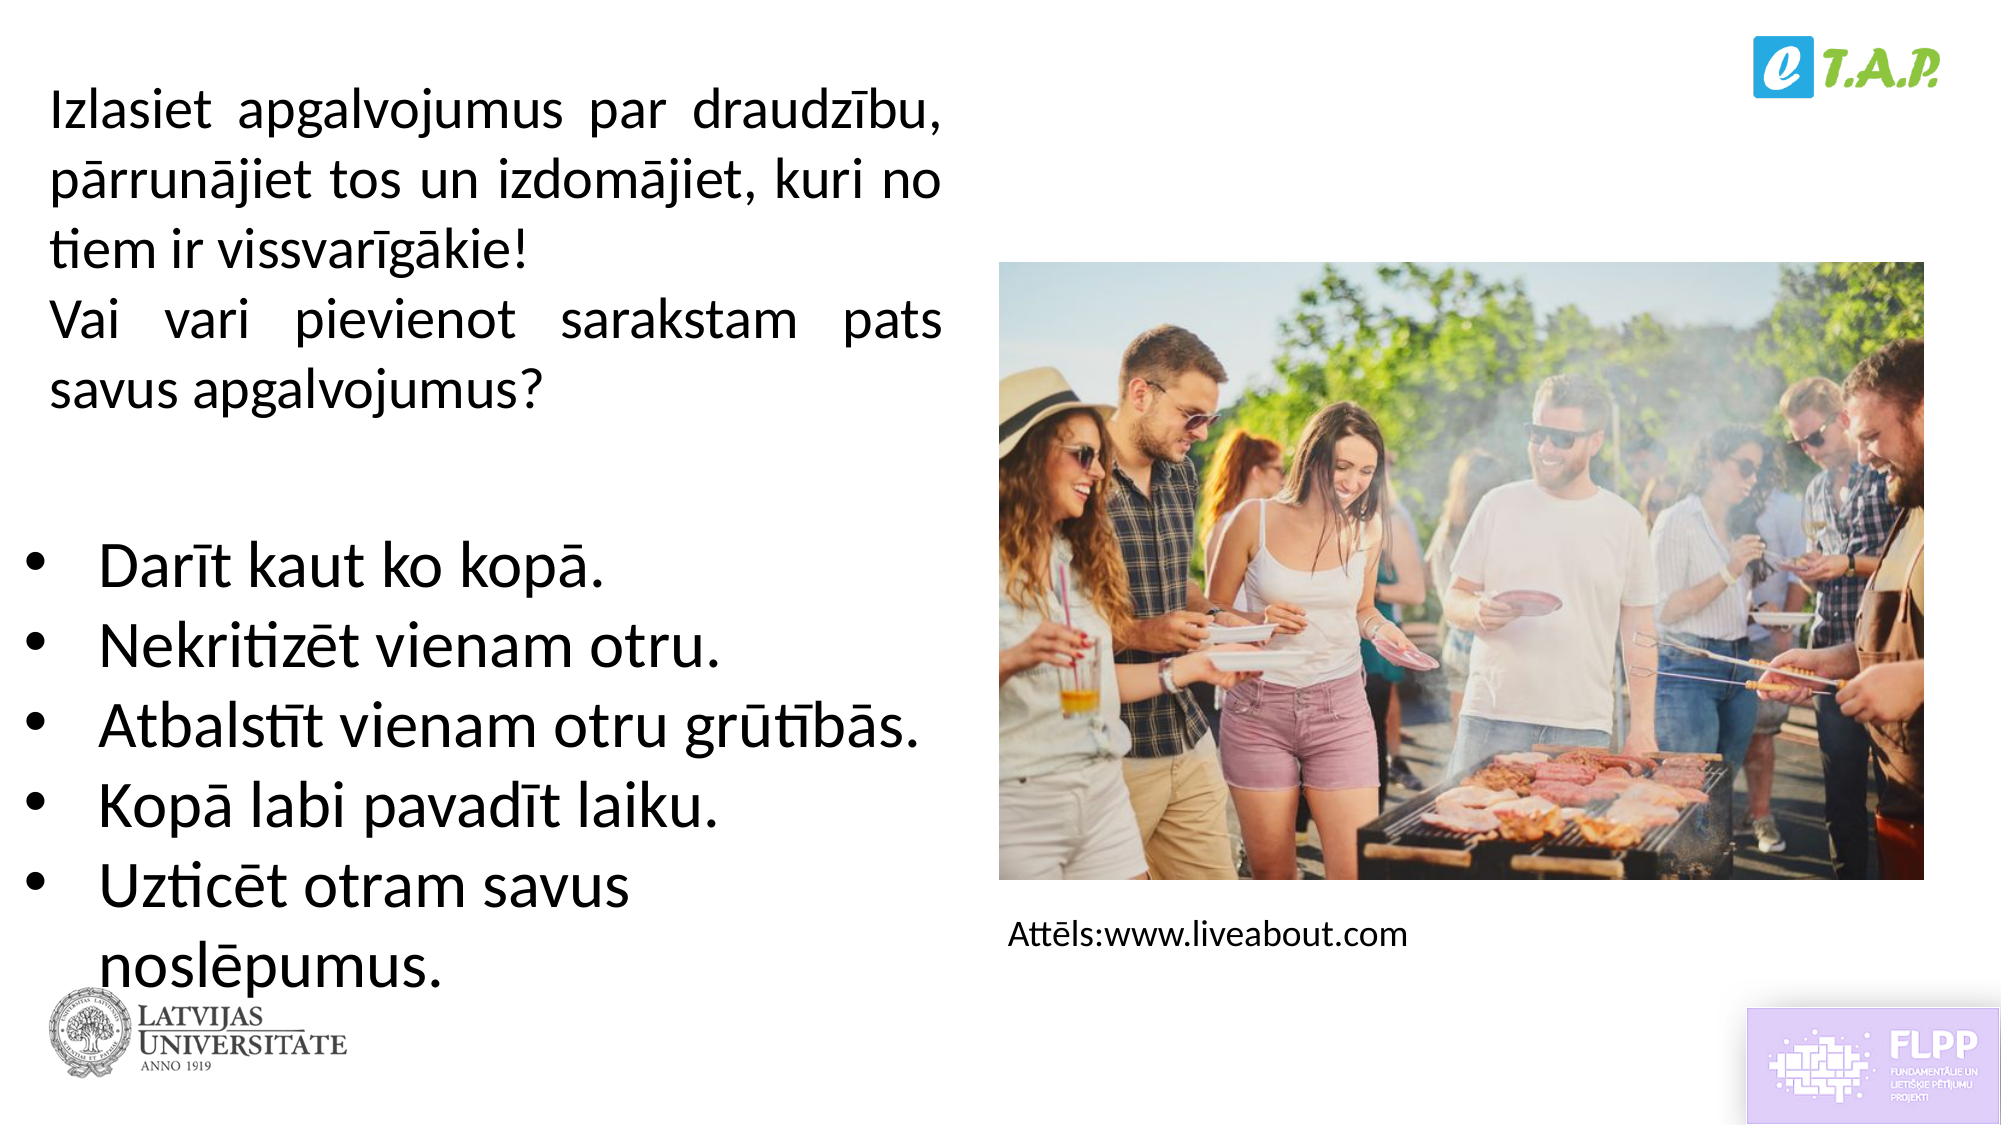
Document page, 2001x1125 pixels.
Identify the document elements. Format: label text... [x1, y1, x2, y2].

text_box Attēls:www.liveabout.com [993, 901, 1424, 962]
picture [1746, 1007, 2000, 1125]
picture [1693, 0, 2000, 130]
picture [24, 1008, 371, 1094]
text_box Izlasiet apgalvojumus par draudzību, pārrunājiet tos un izdomājiet, kuri no tiem ir vissvarīgākie! Vai vari pievienot sarakstam pats savus apgalvojumus? [34, 62, 959, 428]
text_box Darīt kaut ko kopā. Nekritizēt vienam otru. Atbalstīt vienam otru grūtībās. Kopā labi pavadīt laiku. Uzticēt otram savus noslēpumus. [9, 513, 1000, 1008]
picture [999, 262, 1924, 880]
